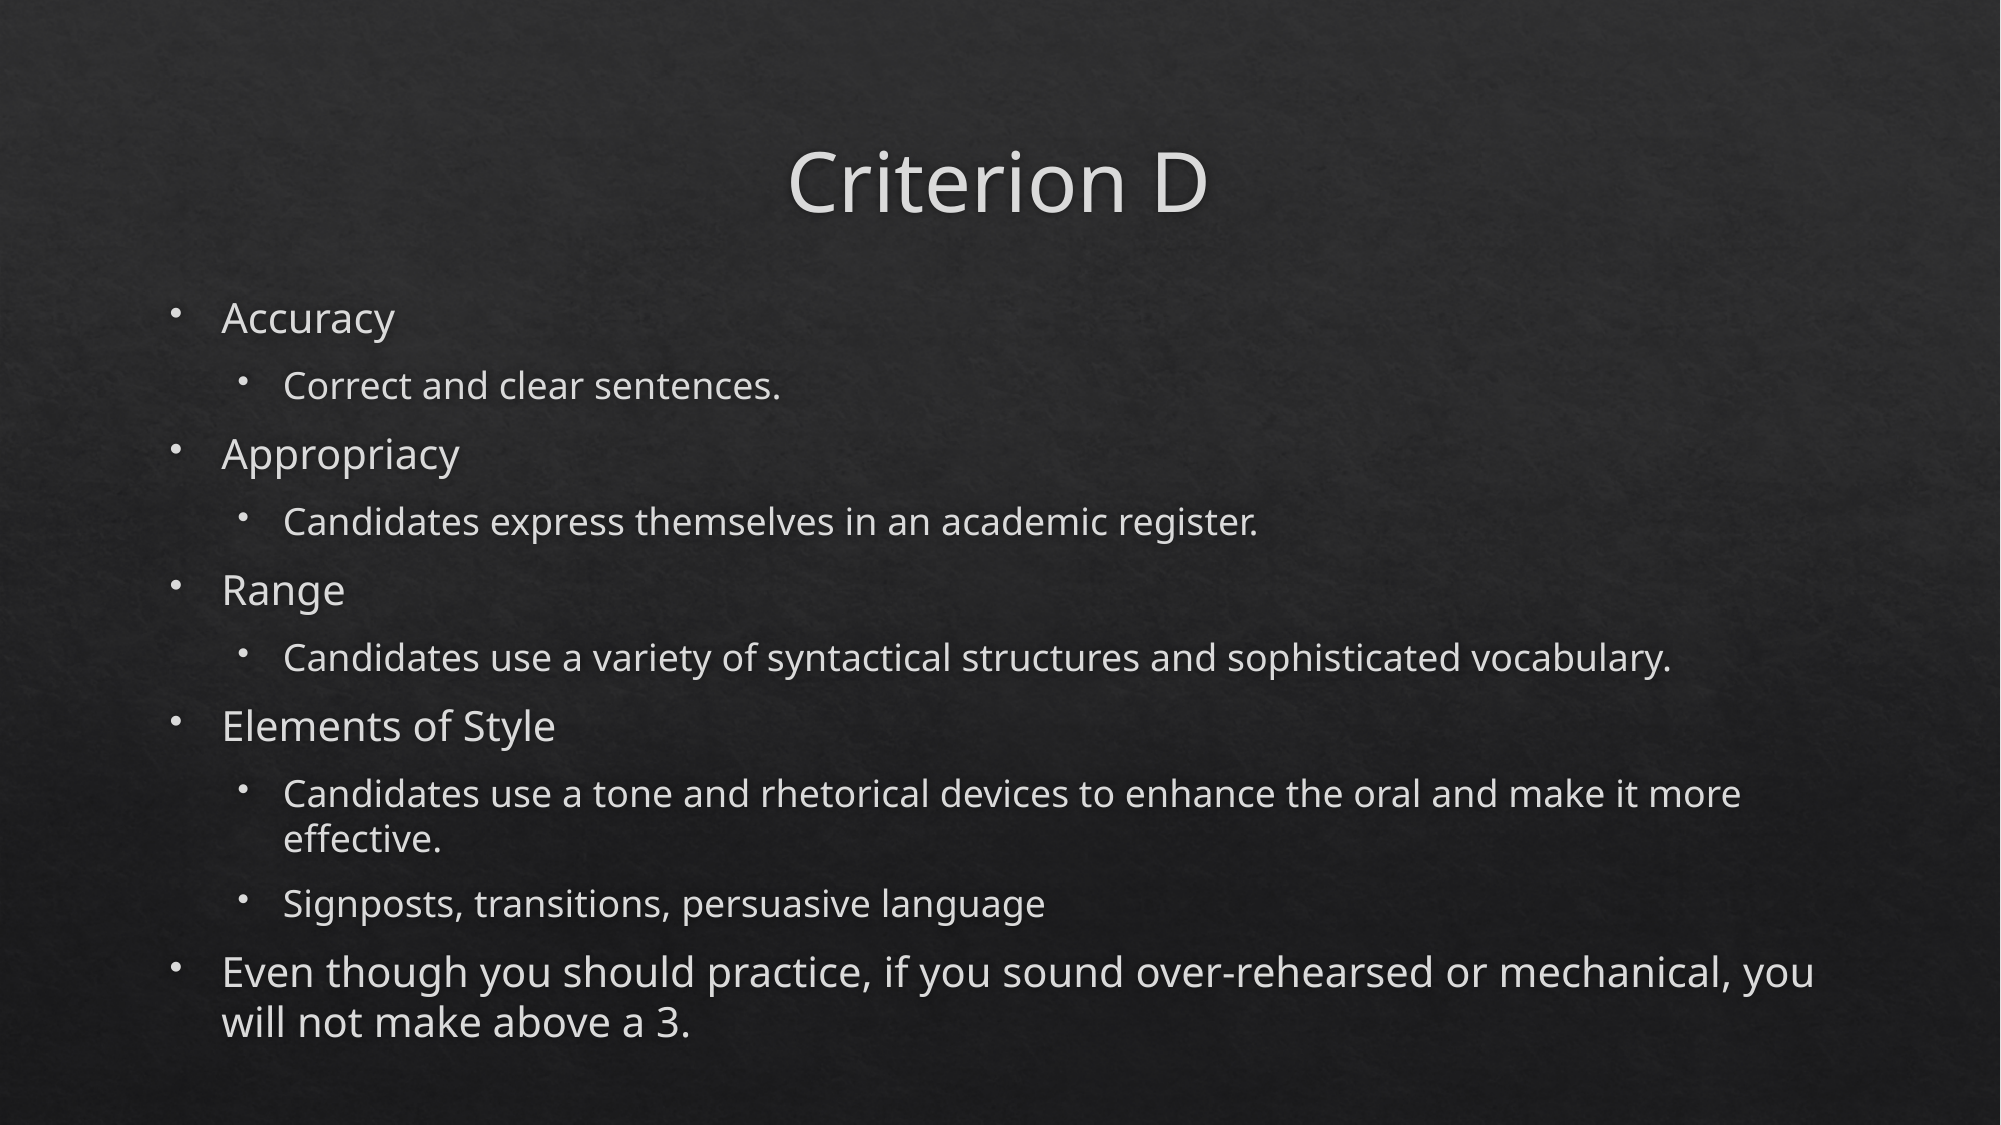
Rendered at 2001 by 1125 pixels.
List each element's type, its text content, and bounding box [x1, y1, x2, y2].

title Criterion D [149, 99, 1849, 260]
list Accuracy Correct and clear sentences. Appropriacy Candidates express themselves in an academic register. Range Candidates use a variety of syntactical structures and sophisticated vocabulary. Elements of Style Candidates use a tone and rhetorical devices to enhance the oral and make it more effective. Signposts, transitions, persuasive language Even though you should practice, if you sound over-rehearsed or mechanical, you will not make above a 3. [149, 284, 1849, 1061]
